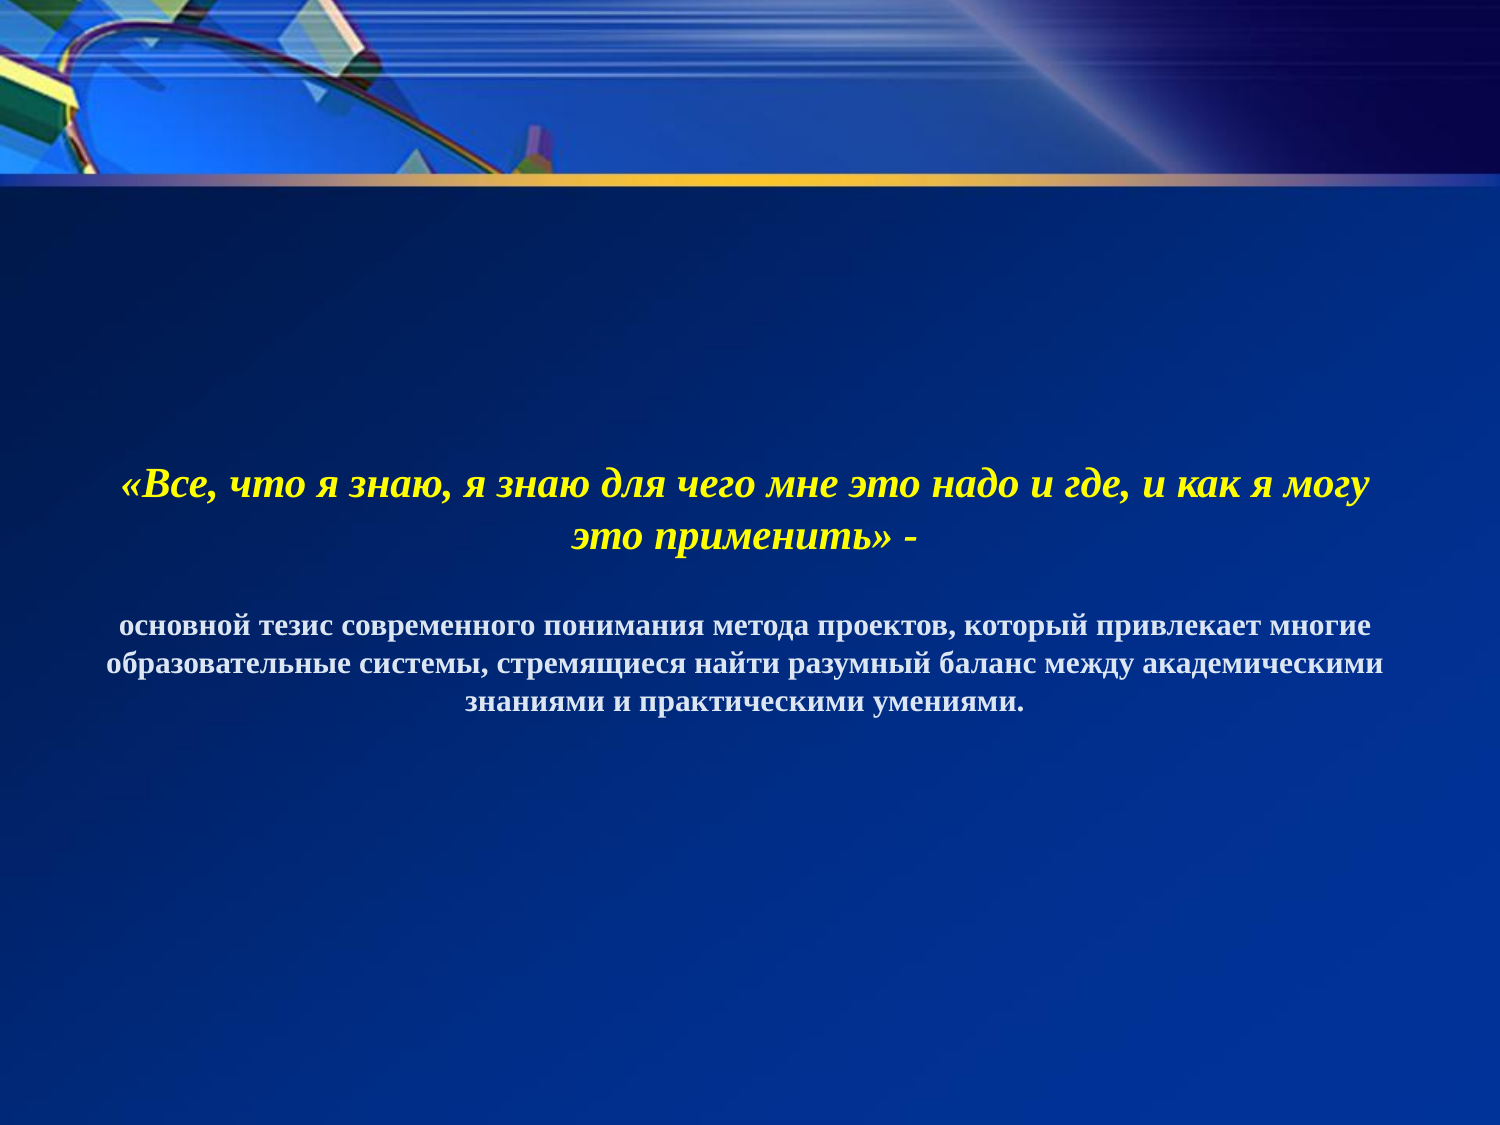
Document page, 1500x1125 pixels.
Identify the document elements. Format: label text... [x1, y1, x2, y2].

title «Все, что я знаю, я знаю для чего мне это надо и где, и как я могу это применить» - основной тезис современного понимания метода проектов, который привлекает многие образовательные системы, стремящиеся найти разумный баланс между академическими знаниями и практическими умениями. [70, 445, 1421, 774]
picture [0, 0, 1500, 1125]
